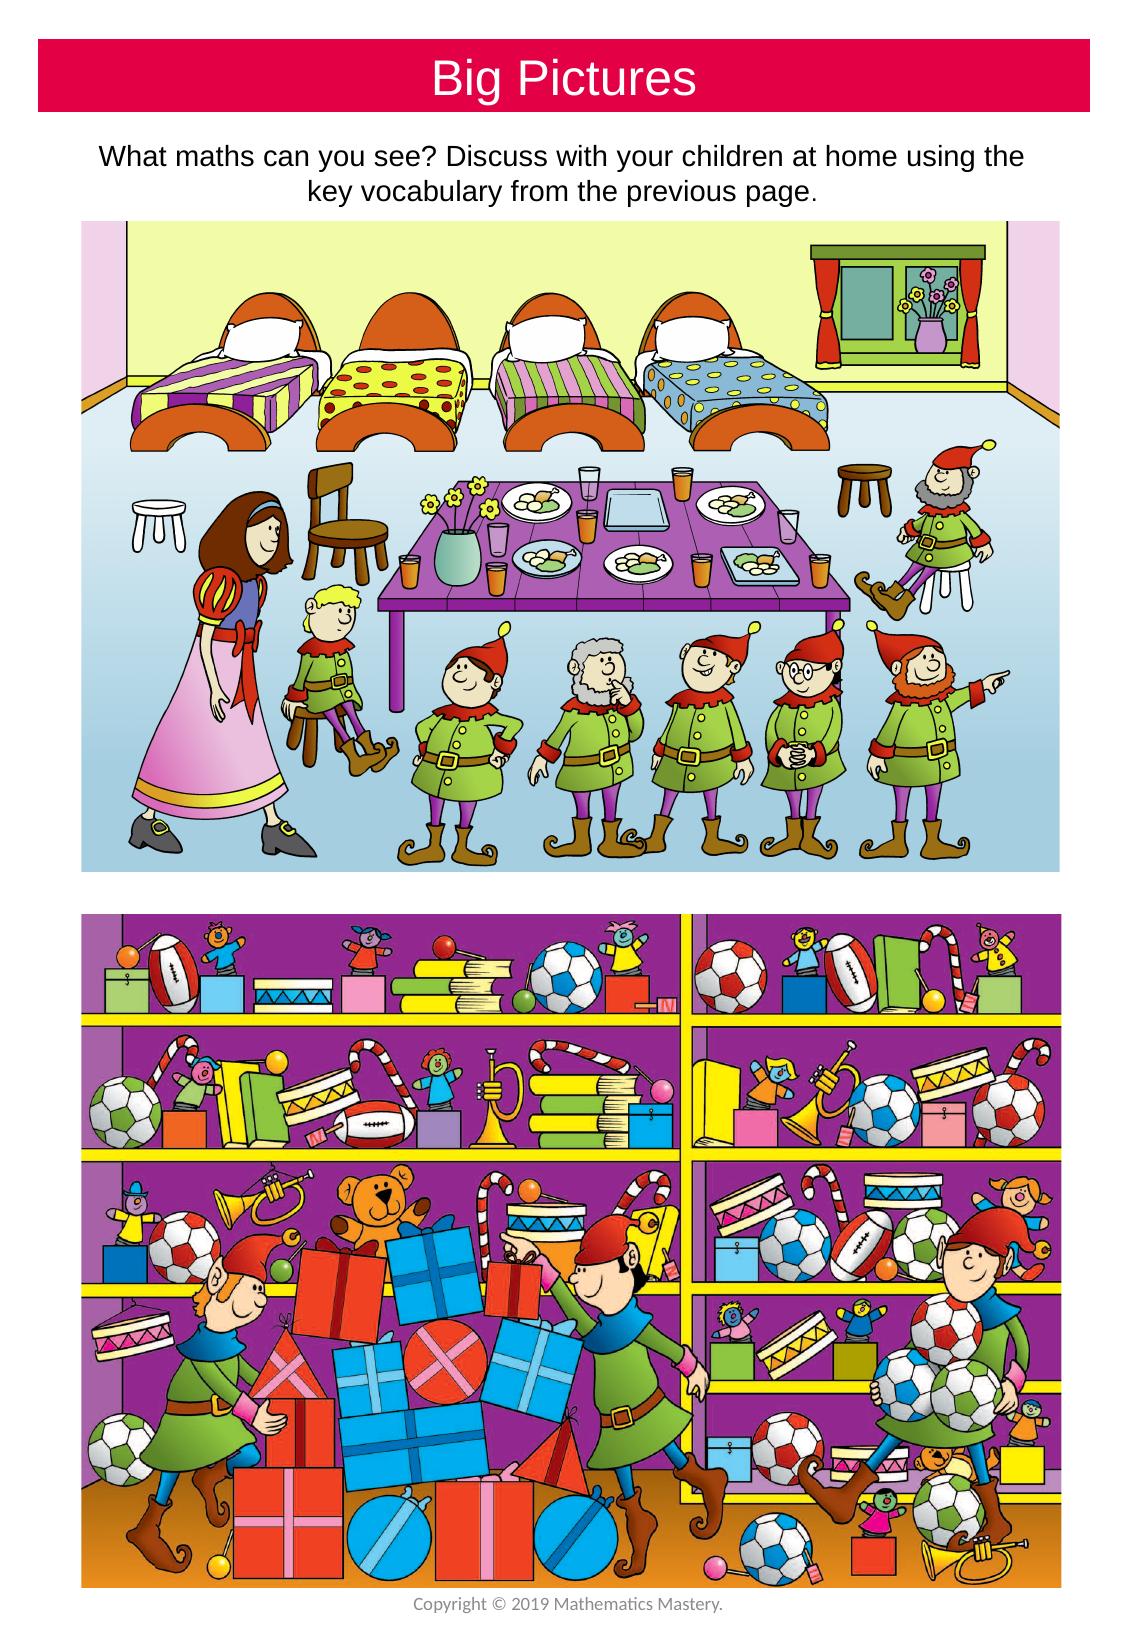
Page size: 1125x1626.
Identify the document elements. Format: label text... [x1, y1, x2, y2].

text_box Big Pictures [36, 37, 1092, 115]
text_box What maths can you see? Discuss with your children at home using the key vocabulary from the previous page. [81, 129, 1044, 215]
picture [81, 221, 1060, 872]
picture [81, 914, 1062, 1588]
footer Copyright © 2019 Mathematics Mastery. [380, 1588, 761, 1625]
